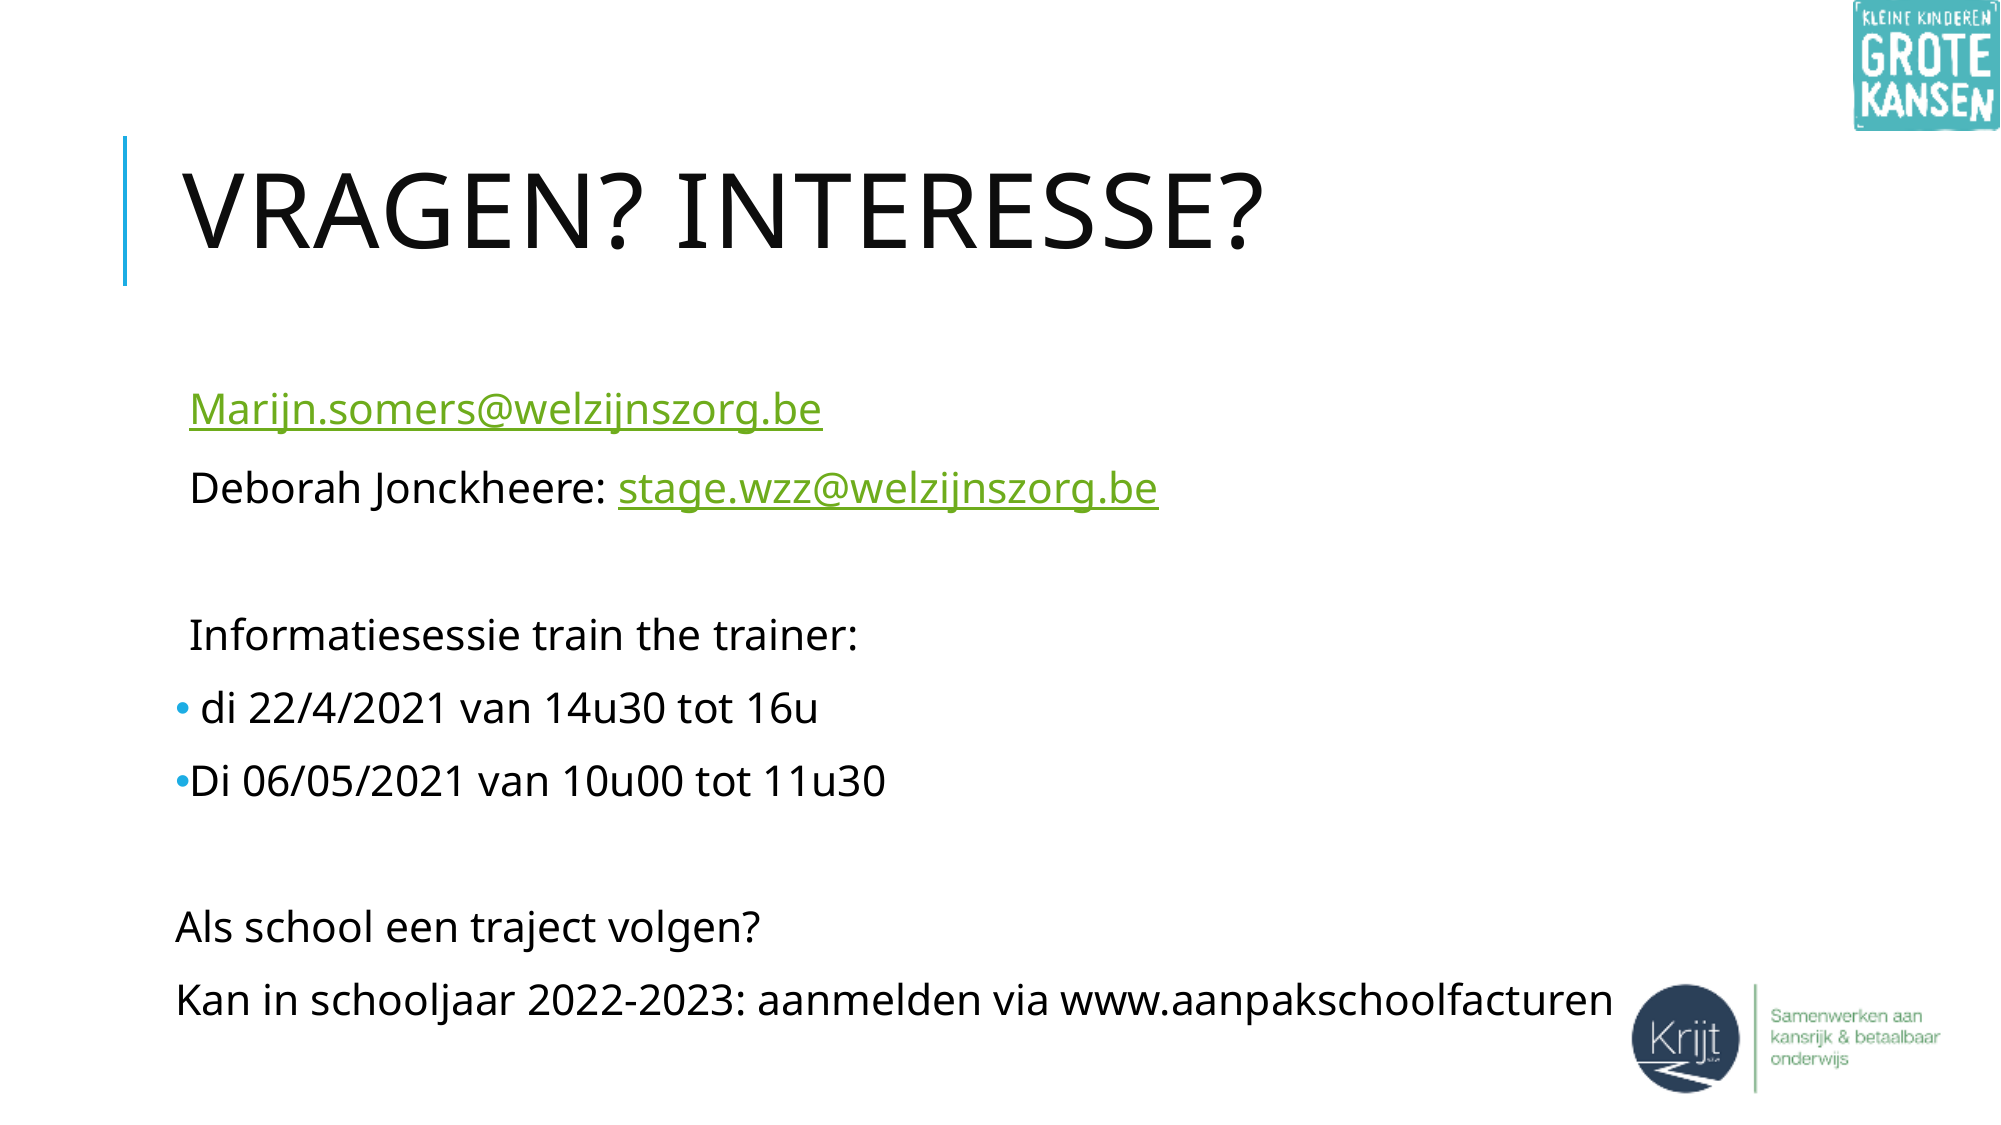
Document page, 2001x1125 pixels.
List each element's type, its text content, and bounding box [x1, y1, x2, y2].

picture [1614, 967, 1958, 1111]
title Vragen? Interesse? [168, 96, 1763, 342]
picture [1853, 0, 2000, 131]
list Marijn.somers@welzijnszorg.be Deborah Jonckheere: stage.wzz@welzijnszorg.be Informatiesessie train the trainer: di 22/4/2021 van 14u30 tot 16u Di 06/05/2021 van 10u00 tot 11u30 Als school een traject volgen? Kan in schooljaar 2022-2023: aanmelden via www.aanpakschoolfacturen.be [168, 375, 1763, 1035]
